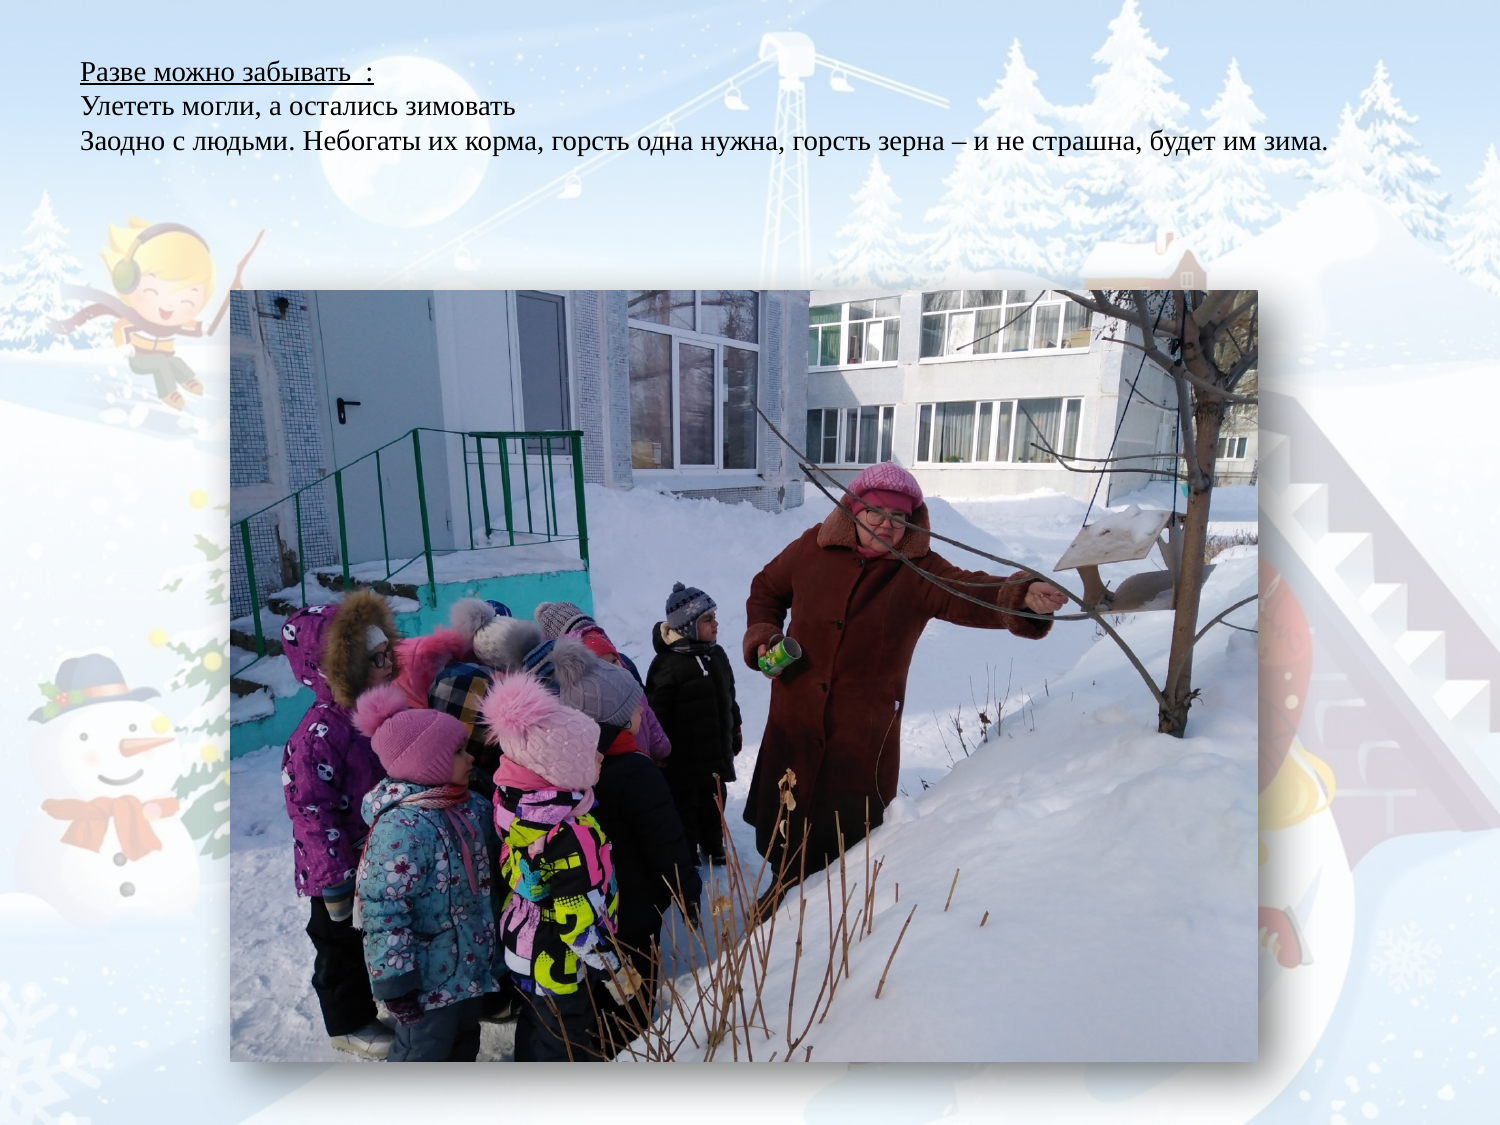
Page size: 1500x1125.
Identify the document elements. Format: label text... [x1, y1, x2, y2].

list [229, 290, 1259, 1062]
title Разве можно забывать : Улететь могли, а остались зимовать Заодно с людьми. Небогаты их корма, горсть одна нужна, горсть зерна – и не страшна, будет им зима. [64, 45, 1425, 232]
